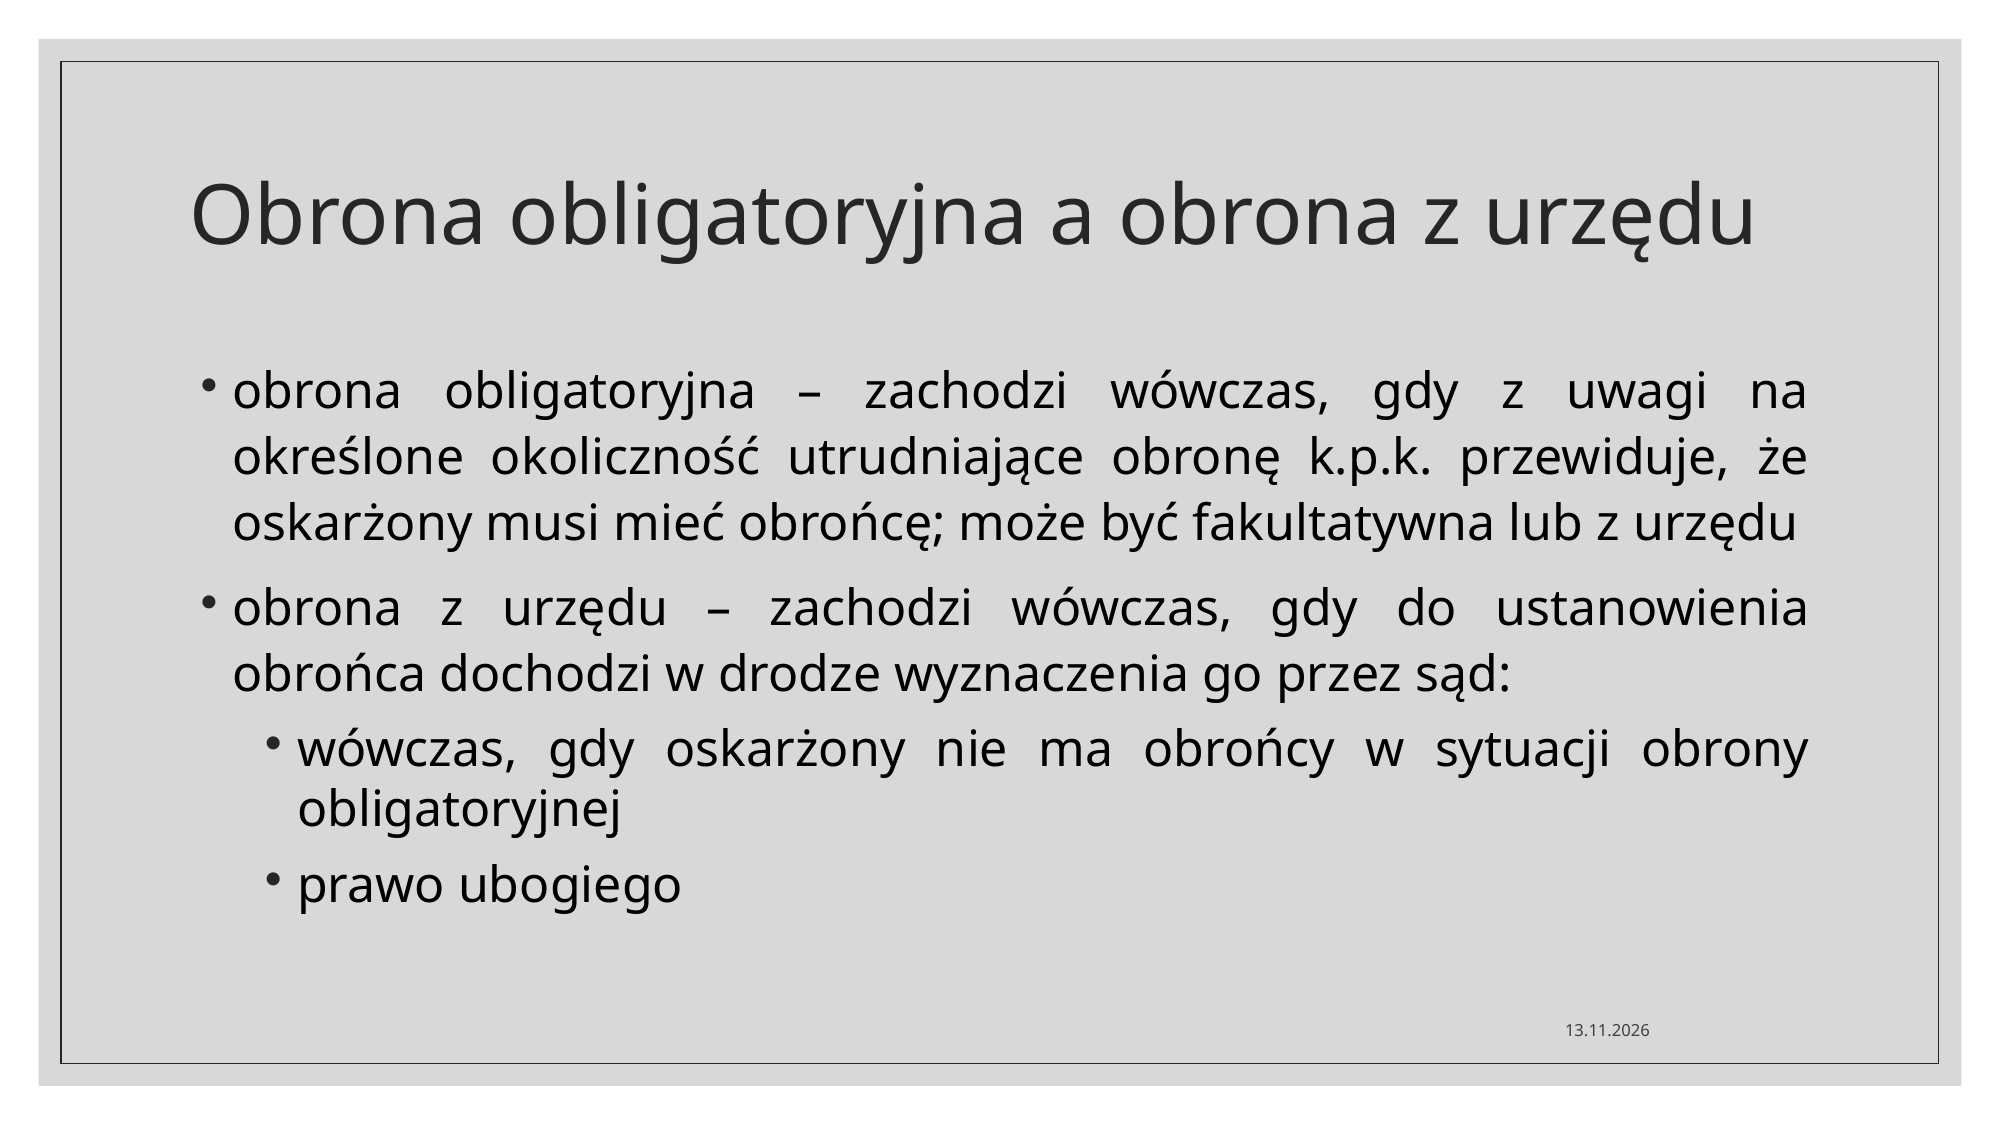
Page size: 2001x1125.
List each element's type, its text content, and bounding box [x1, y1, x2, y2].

title Obrona obligatoryjna a obrona z urzędu [174, 105, 1825, 331]
list obrona obligatoryjna – zachodzi wówczas, gdy z uwagi na określone okoliczność utrudniające obronę k.p.k. przewiduje, że oskarżony musi mieć obrońcę; może być fakultatywna lub z urzędu obrona z urzędu – zachodzi wówczas, gdy do ustanowienia obrońca dochodzi w drodze wyznaczenia go przez sąd: wówczas, gdy oskarżony nie ma obrońcy w sytuacji obrony obligatoryjnej prawo ubogiego [174, 345, 1825, 977]
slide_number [1190, 990, 1665, 1050]
